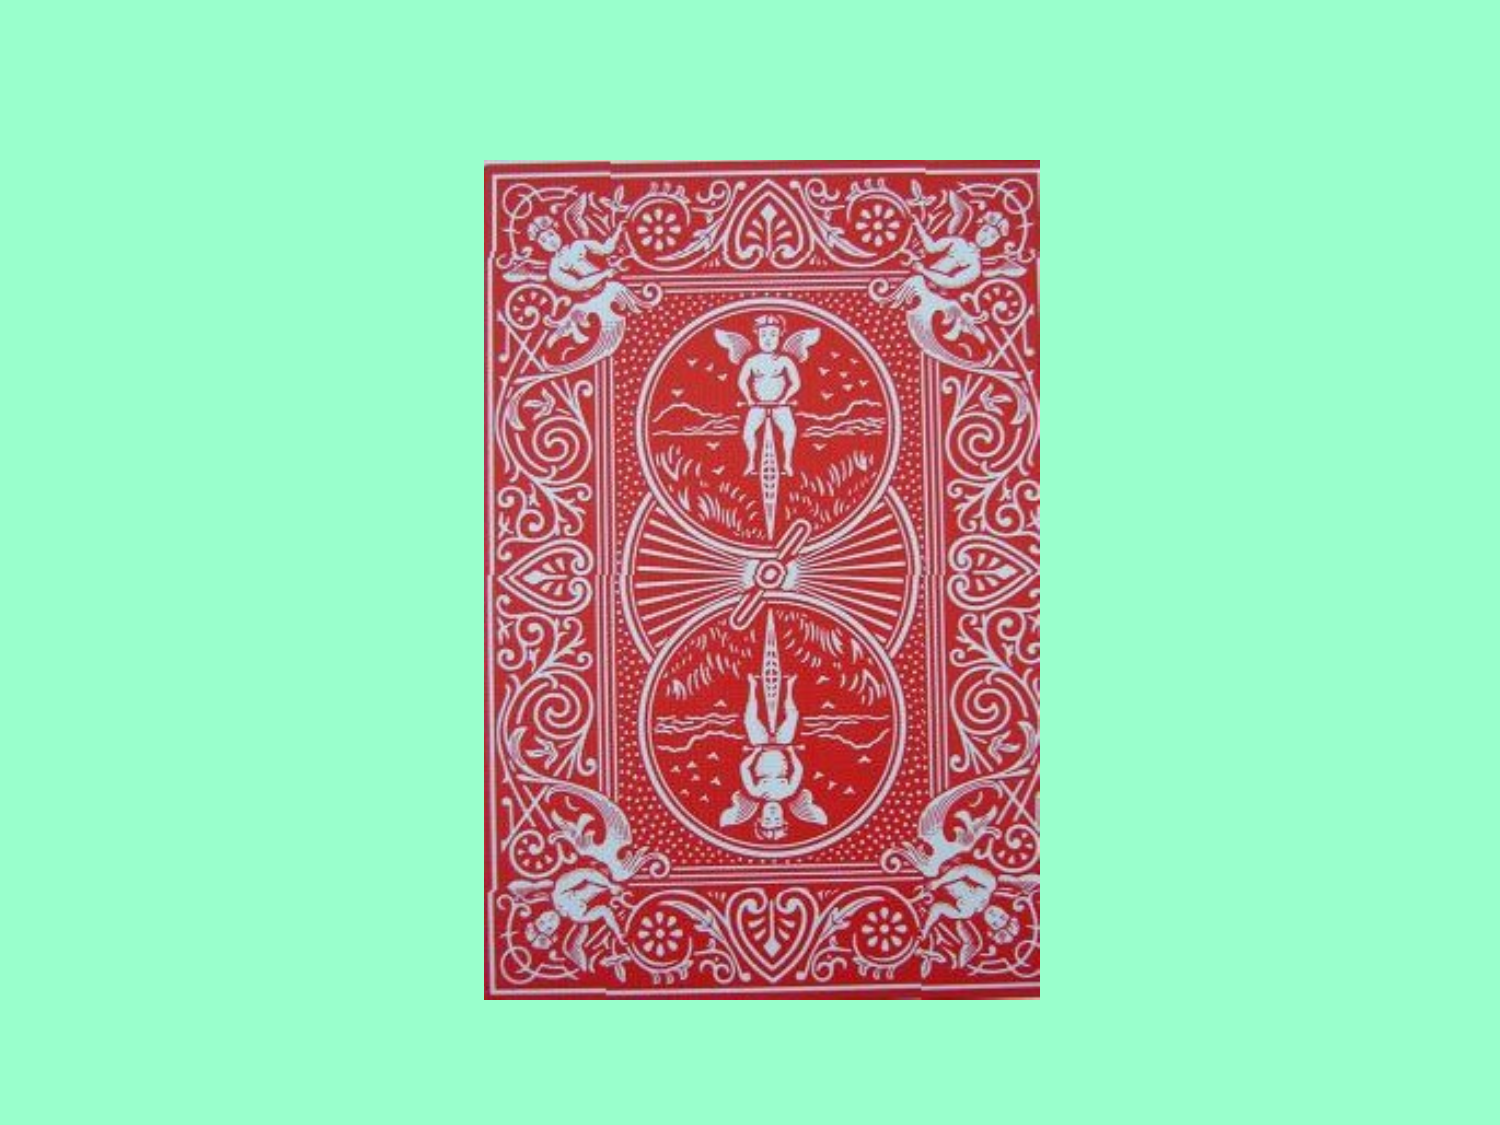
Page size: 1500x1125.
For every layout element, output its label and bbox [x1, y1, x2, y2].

picture [484, 160, 1040, 1000]
